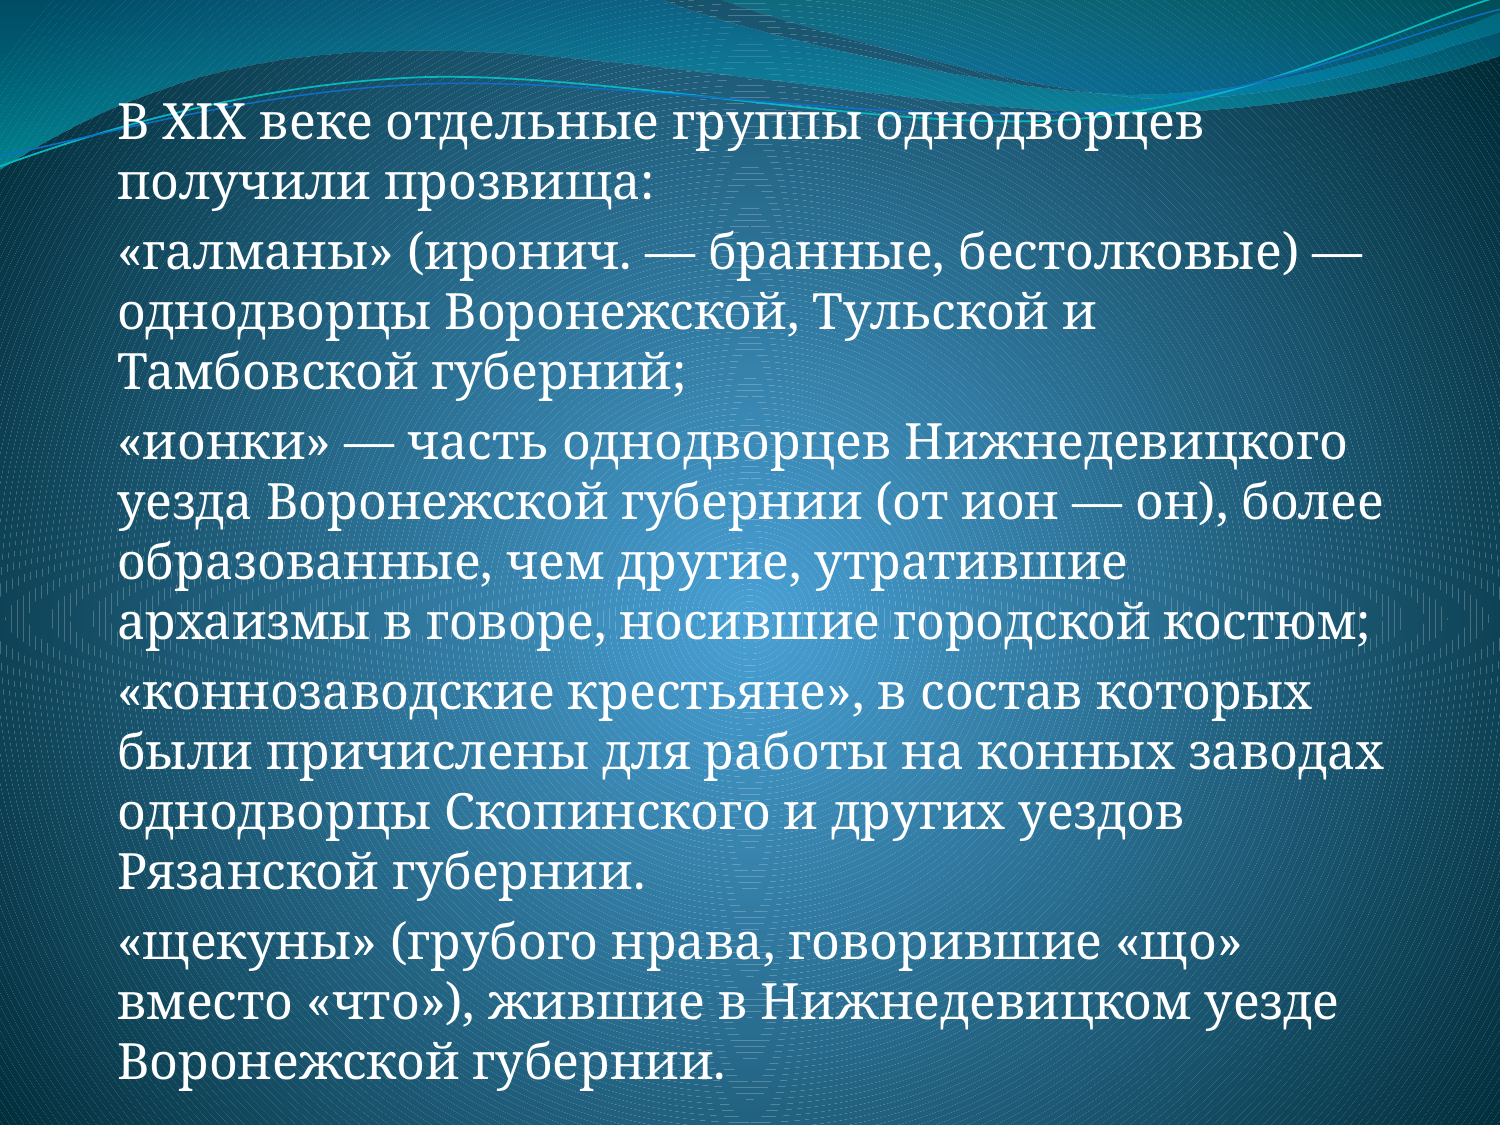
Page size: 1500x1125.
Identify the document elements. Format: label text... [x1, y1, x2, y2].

subtitle В XIX веке отдельные группы однодворцев получили прозвища: «галманы» (иронич. — бранные, бестолковые) — однодворцы Воронежской, Тульской и Тамбовской губерний; «ионки» — часть однодворцев Нижнедевицкого уезда Воронежской губернии (от ион — он), более образованные, чем другие, утратившие архаизмы в говоре, носившие городской костюм; «коннозаводские крестьяне», в состав которых были причислены для работы на конных заводах однодворцы Скопинского и других уездов Рязанской губернии. «щекуны» (грубого нрава, говорившие «що» вместо «что»), жившие в Нижнедевицком уезде Воронежской губернии. [117, 82, 1406, 370]
